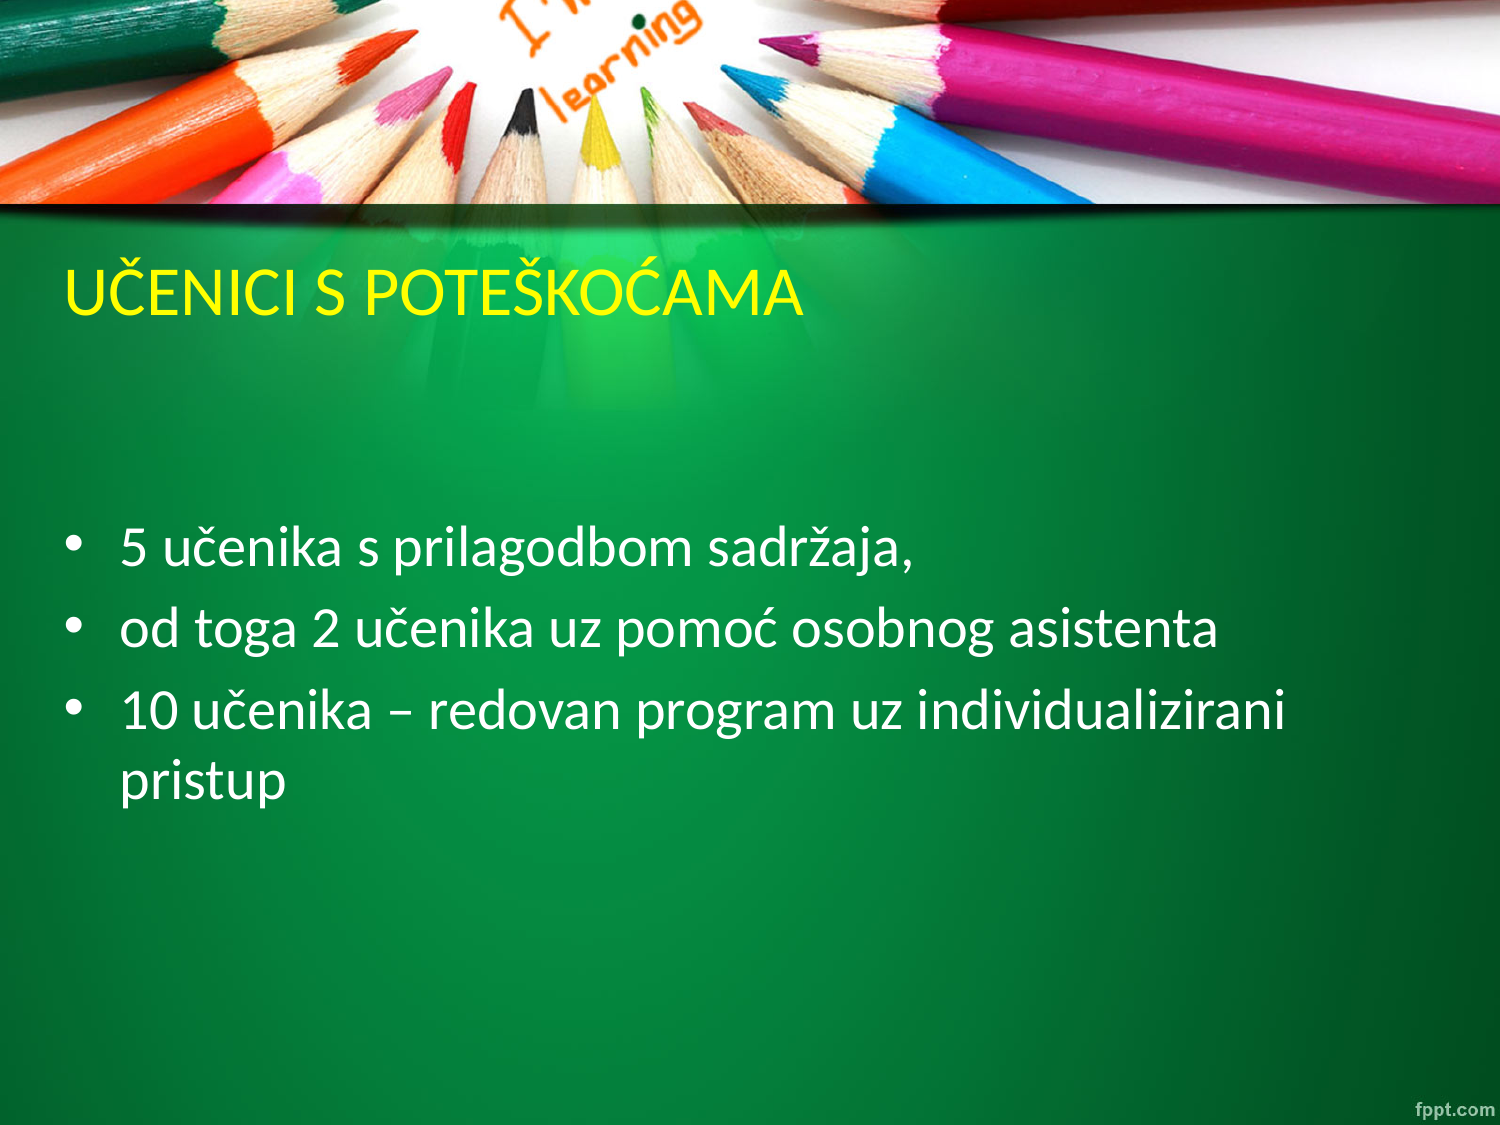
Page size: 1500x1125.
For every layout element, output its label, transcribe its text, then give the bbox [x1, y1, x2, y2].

list 5 učenika s prilagodbom sadržaja, od toga 2 učenika uz pomoć osobnog asistenta 10 učenika – redovan program uz individualizirani pristup [48, 337, 1452, 1064]
picture [0, 0, 1500, 1125]
title UČENICI S POTEŠKOĆAMA [48, 236, 1452, 337]
